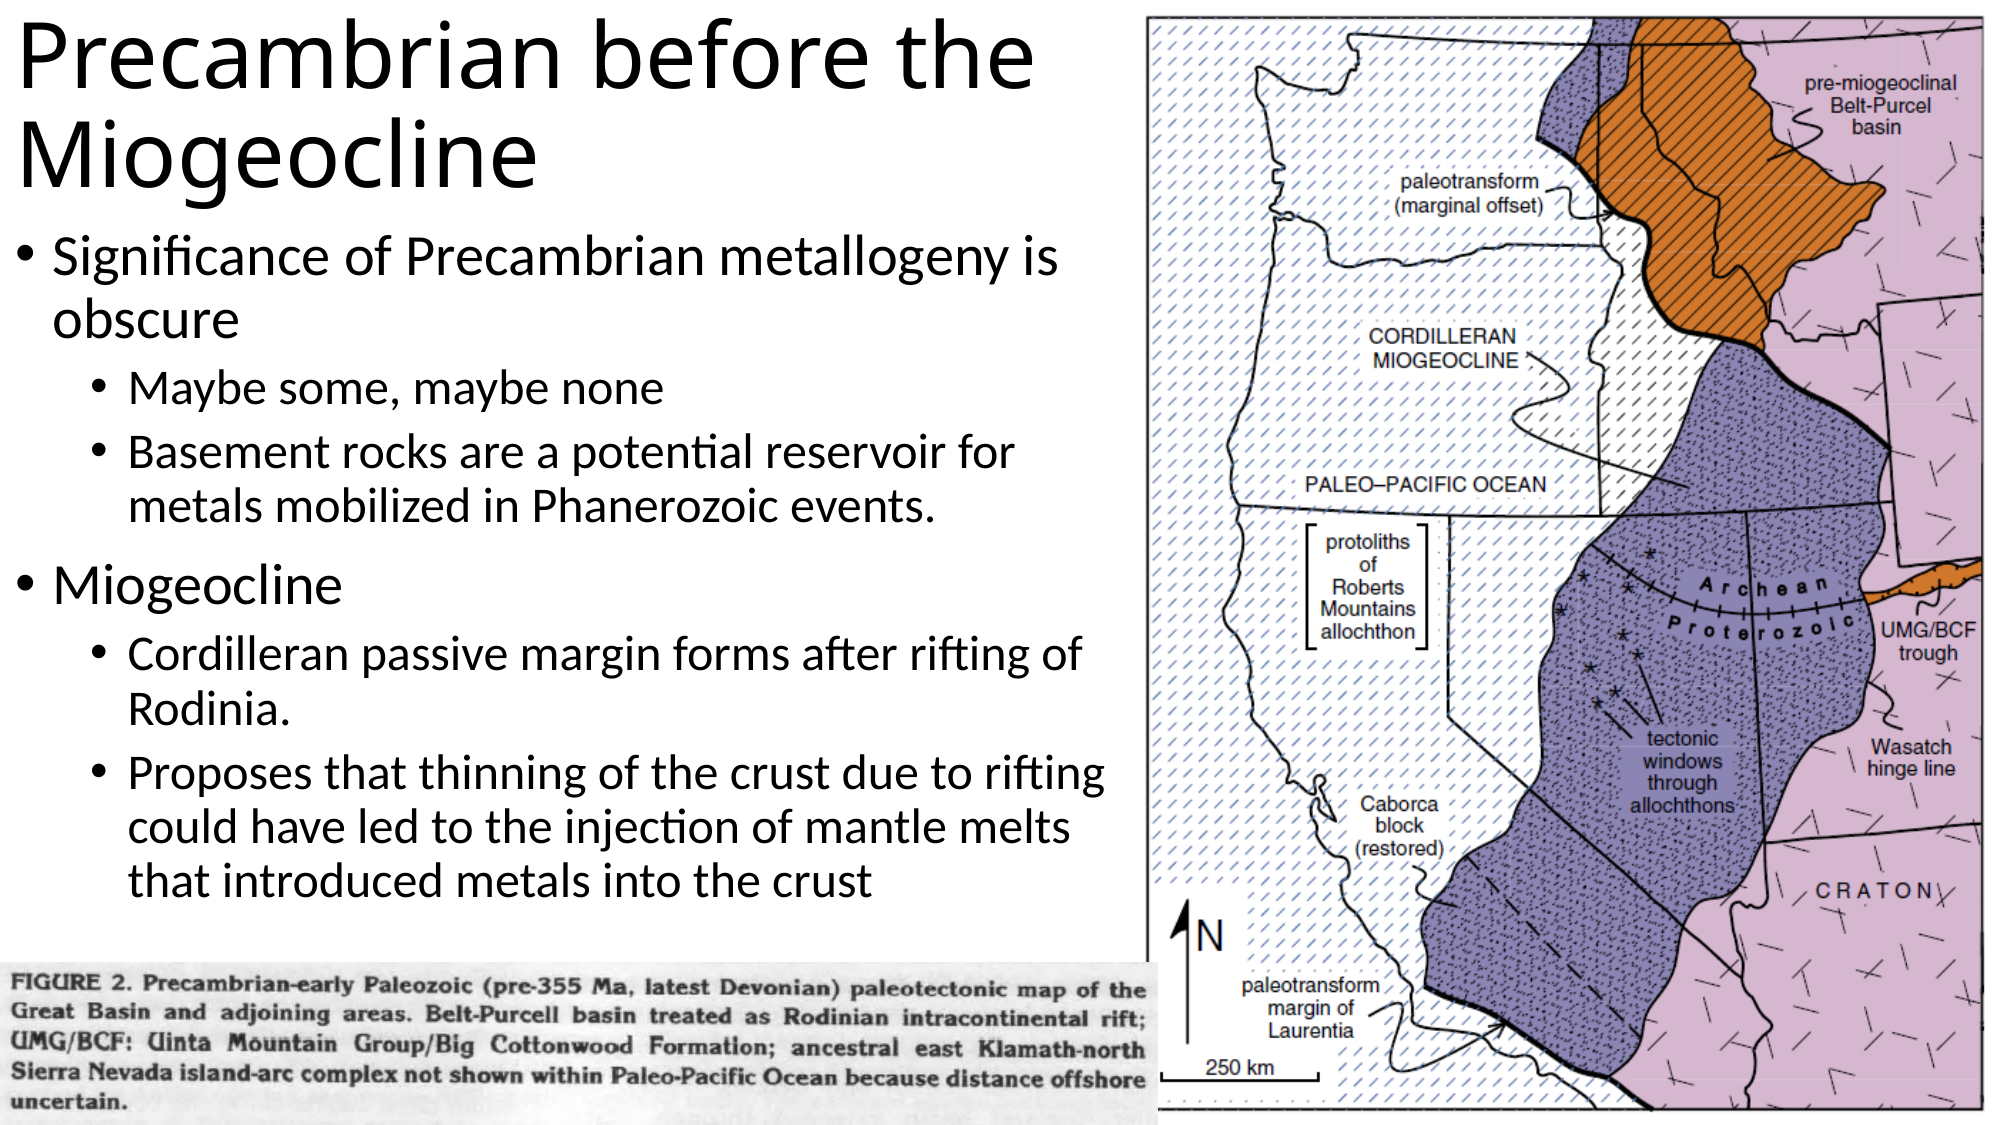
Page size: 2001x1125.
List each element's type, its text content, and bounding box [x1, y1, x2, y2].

picture [0, 0, 2000, 1125]
list Significance of Precambrian metallogeny is obscure Maybe some, maybe none Basement rocks are a potential reservoir for metals mobilized in Phanerozoic events. Miogeocline Cordilleran passive margin forms after rifting of Rodinia. Proposes that thinning of the crust due to rifting could have led to the injection of mantle melts that introduced metals into the crust [0, 217, 1129, 962]
title Precambrian before the Miogeocline [0, 0, 1075, 217]
